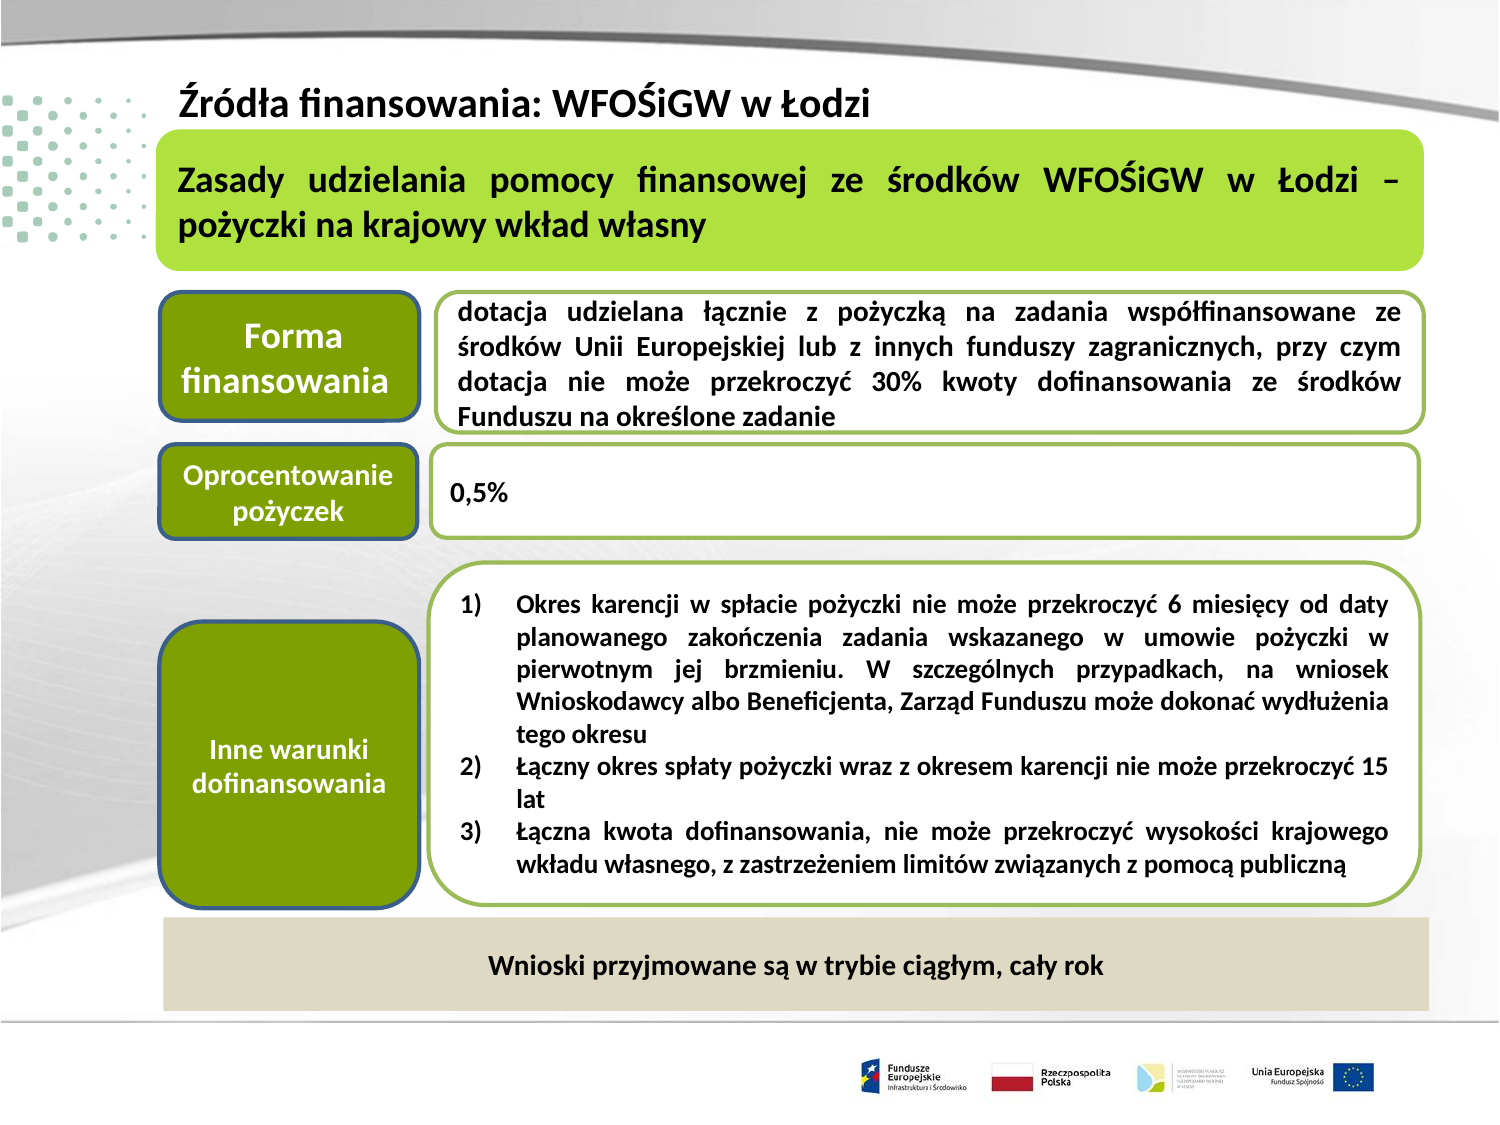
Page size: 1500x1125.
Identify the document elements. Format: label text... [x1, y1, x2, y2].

picture [0, 0, 1499, 1023]
text_box Forma finansowania [157, 289, 422, 423]
text_box Okres karencji w spłacie pożyczki nie może przekroczyć 6 miesięcy od daty planowanego zakończenia zadania wskazanego w umowie pożyczki w pierwotnym jej brzmieniu. W szczególnych przypadkach, na wniosek Wnioskodawcy albo Beneficjenta, Zarząd Funduszu może dokonać wydłużenia tego okresu Łączny okres spłaty pożyczki wraz z okresem karencji nie może przekroczyć 15 lat Łączna kwota dofinansowania, nie może przekroczyć wysokości krajowego wkładu własnego, z zastrzeżeniem limitów związanych z pomocą publiczną [426, 560, 1423, 908]
text_box Oprocentowanie pożyczek [157, 442, 420, 541]
text_box Inne warunki dofinansowania [157, 619, 422, 911]
picture [832, 1027, 1400, 1125]
text_box 0,5% [428, 442, 1421, 540]
text_box Zasady udzielania pomocy finansowej ze środków WFOŚiGW w Łodzi – pożyczki na krajowy wkład własny [153, 127, 1426, 274]
text_box Wnioski przyjmowane są w trybie ciągłym, cały rok [161, 915, 1431, 1013]
text_box dotacja udzielana łącznie z pożyczką na zadania współfinansowane ze środków Unii Europejskiej lub z innych funduszy zagranicznych, przy czym dotacja nie może przekroczyć 30% kwoty dofinansowania ze środków Funduszu na określone zadanie [433, 289, 1426, 435]
text_box Źródła finansowania: WFOŚiGW w Łodzi [164, 68, 887, 134]
